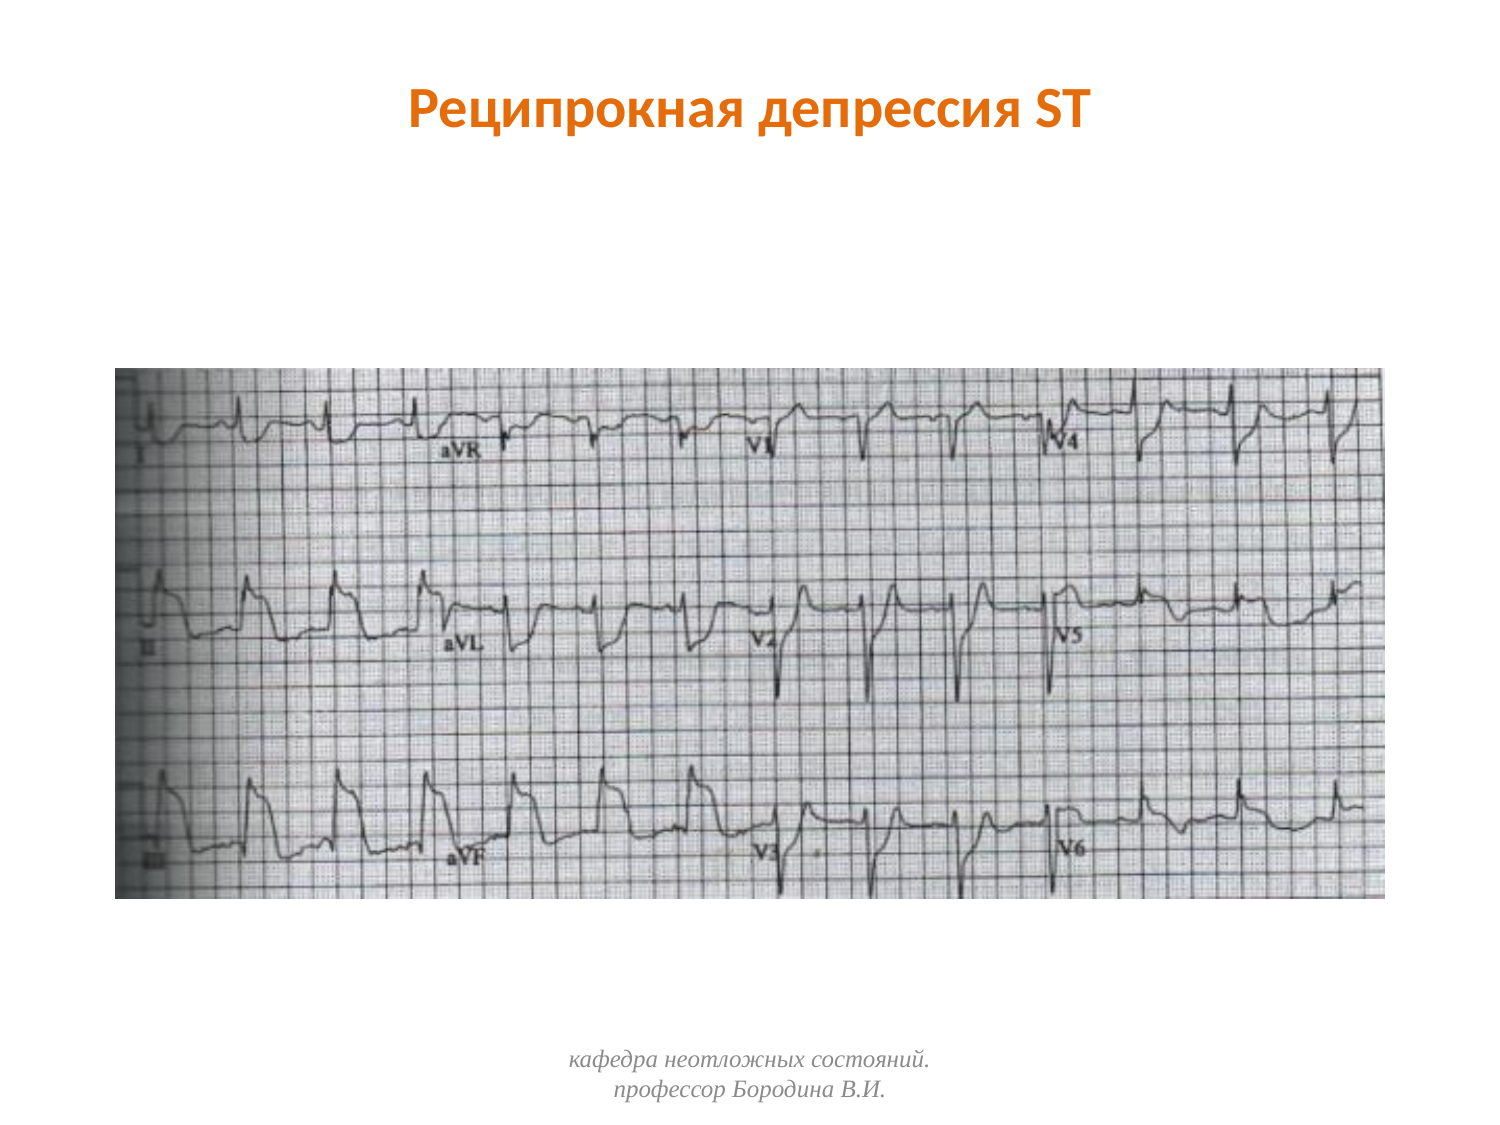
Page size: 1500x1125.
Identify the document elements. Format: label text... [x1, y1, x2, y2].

title Реципрокная депрессия ST [74, 44, 1426, 165]
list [115, 368, 1385, 899]
footer кафедра неотложных состояний. профессор Бородина В.И. [512, 1042, 988, 1103]
